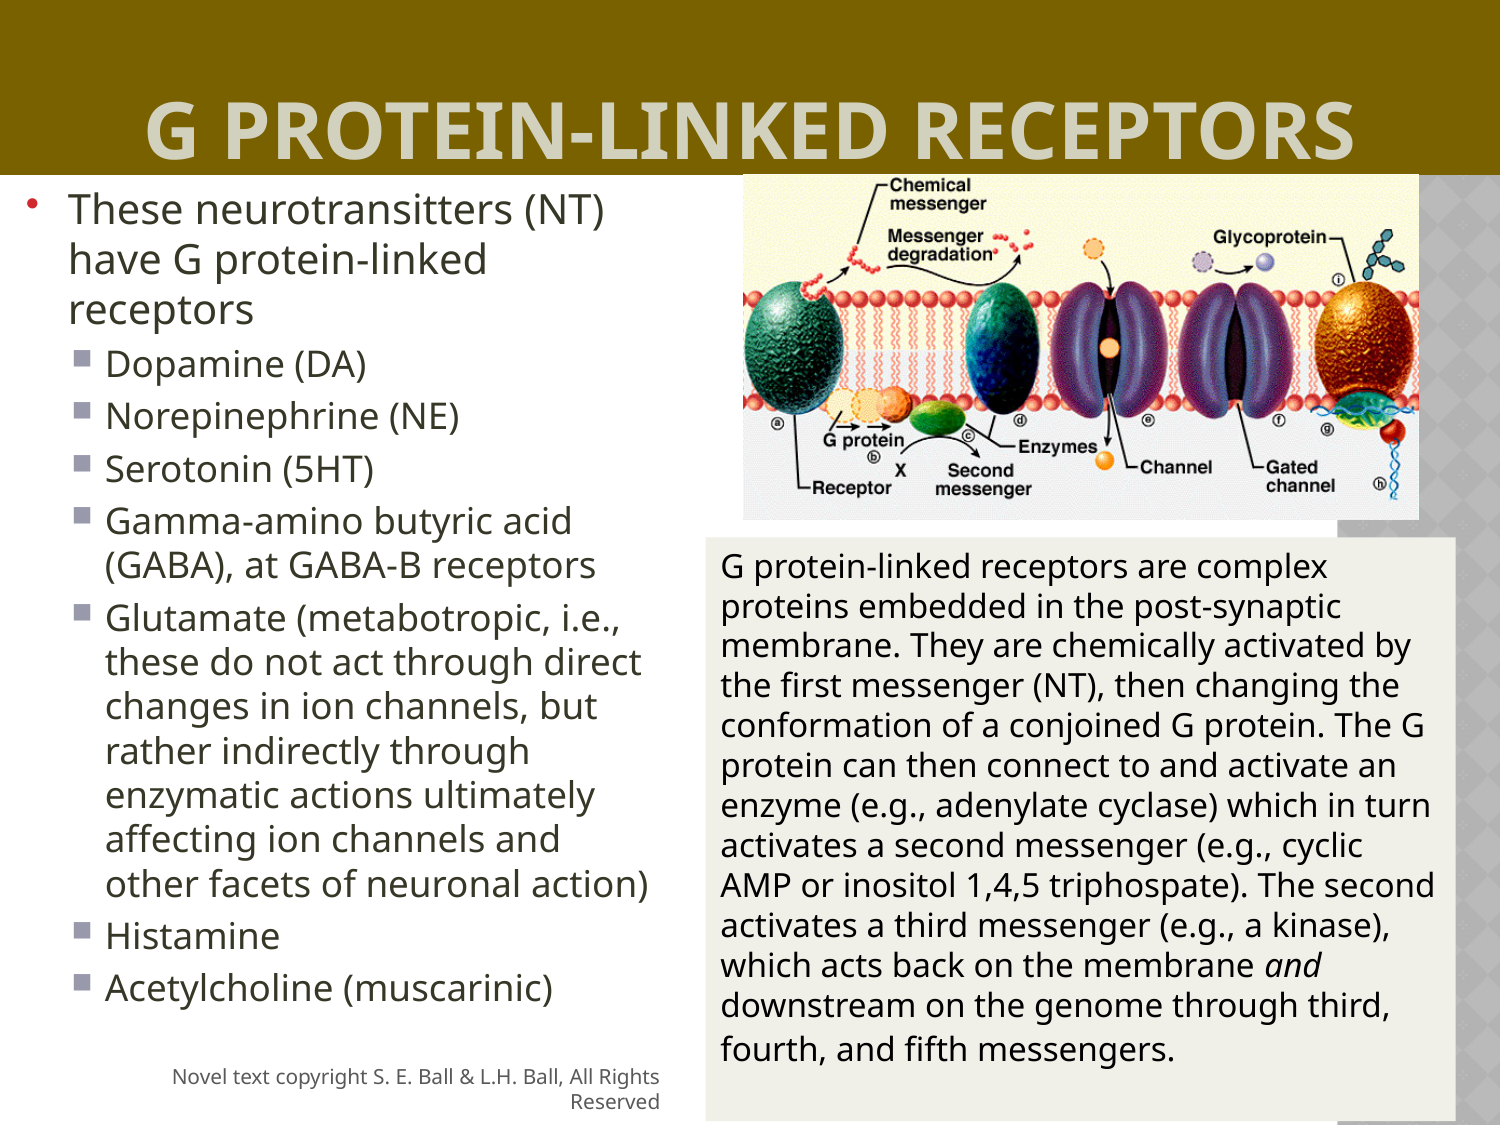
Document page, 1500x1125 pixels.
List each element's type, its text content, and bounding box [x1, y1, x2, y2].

footer Novel text copyright S. E. Ball & L.H. Ball, All Rights Reserved [75, 1075, 675, 1114]
list These neurotransitters (NT) have G protein-linked receptors Dopamine (DA) Norepinephrine (NE) Serotonin (5HT) Gamma-amino butyric acid (GABA), at GABA-B receptors Glutamate (metabotropic, i.e., these do not act through direct changes in ion channels, but rather indirectly through enzymatic actions ultimately affecting ion channels and other facets of neuronal action) Histamine Acetylcholine (muscarinic) [12, 174, 675, 1050]
title G Protein-Linked Receptors [0, 0, 1500, 175]
text_box [1337, 175, 1500, 1125]
text_box G protein-linked receptors are complex proteins embedded in the post-synaptic membrane. They are chemically activated by the first messenger (NT), then changing the conformation of a conjoined G protein. The G protein can then connect to and activate an enzyme (e.g., adenylate cyclase) which in turn activates a second messenger (e.g., cyclic AMP or inositol 1,4,5 triphospate). The second activates a third messenger (e.g., a kinase), which acts back on the membrane and downstream on the genome through third, fourth, and fifth messengers. [705, 537, 1456, 1122]
picture [742, 174, 1419, 520]
